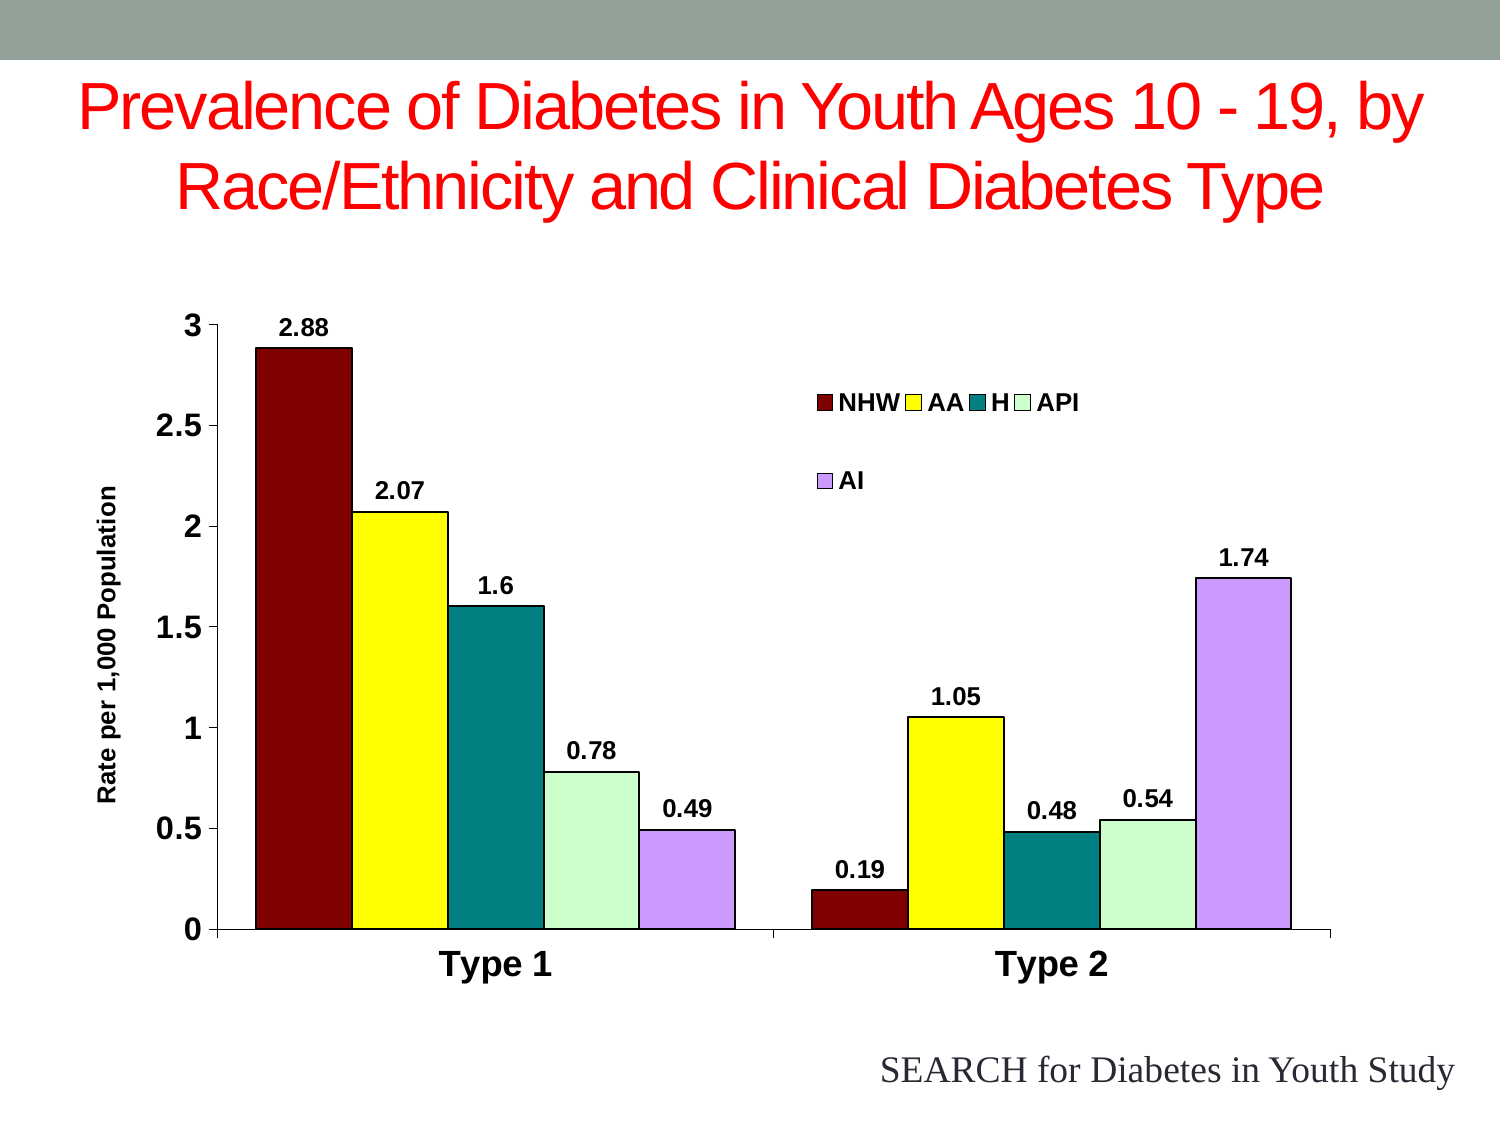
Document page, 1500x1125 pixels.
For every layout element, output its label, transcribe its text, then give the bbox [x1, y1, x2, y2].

chart [70, 295, 1392, 1042]
title Prevalence of Diabetes in Youth Ages 10 - 19, by Race/Ethnicity and Clinical Diabetes Type [0, 24, 1500, 260]
text_box SEARCH for Diabetes in Youth Study [865, 1037, 1471, 1098]
